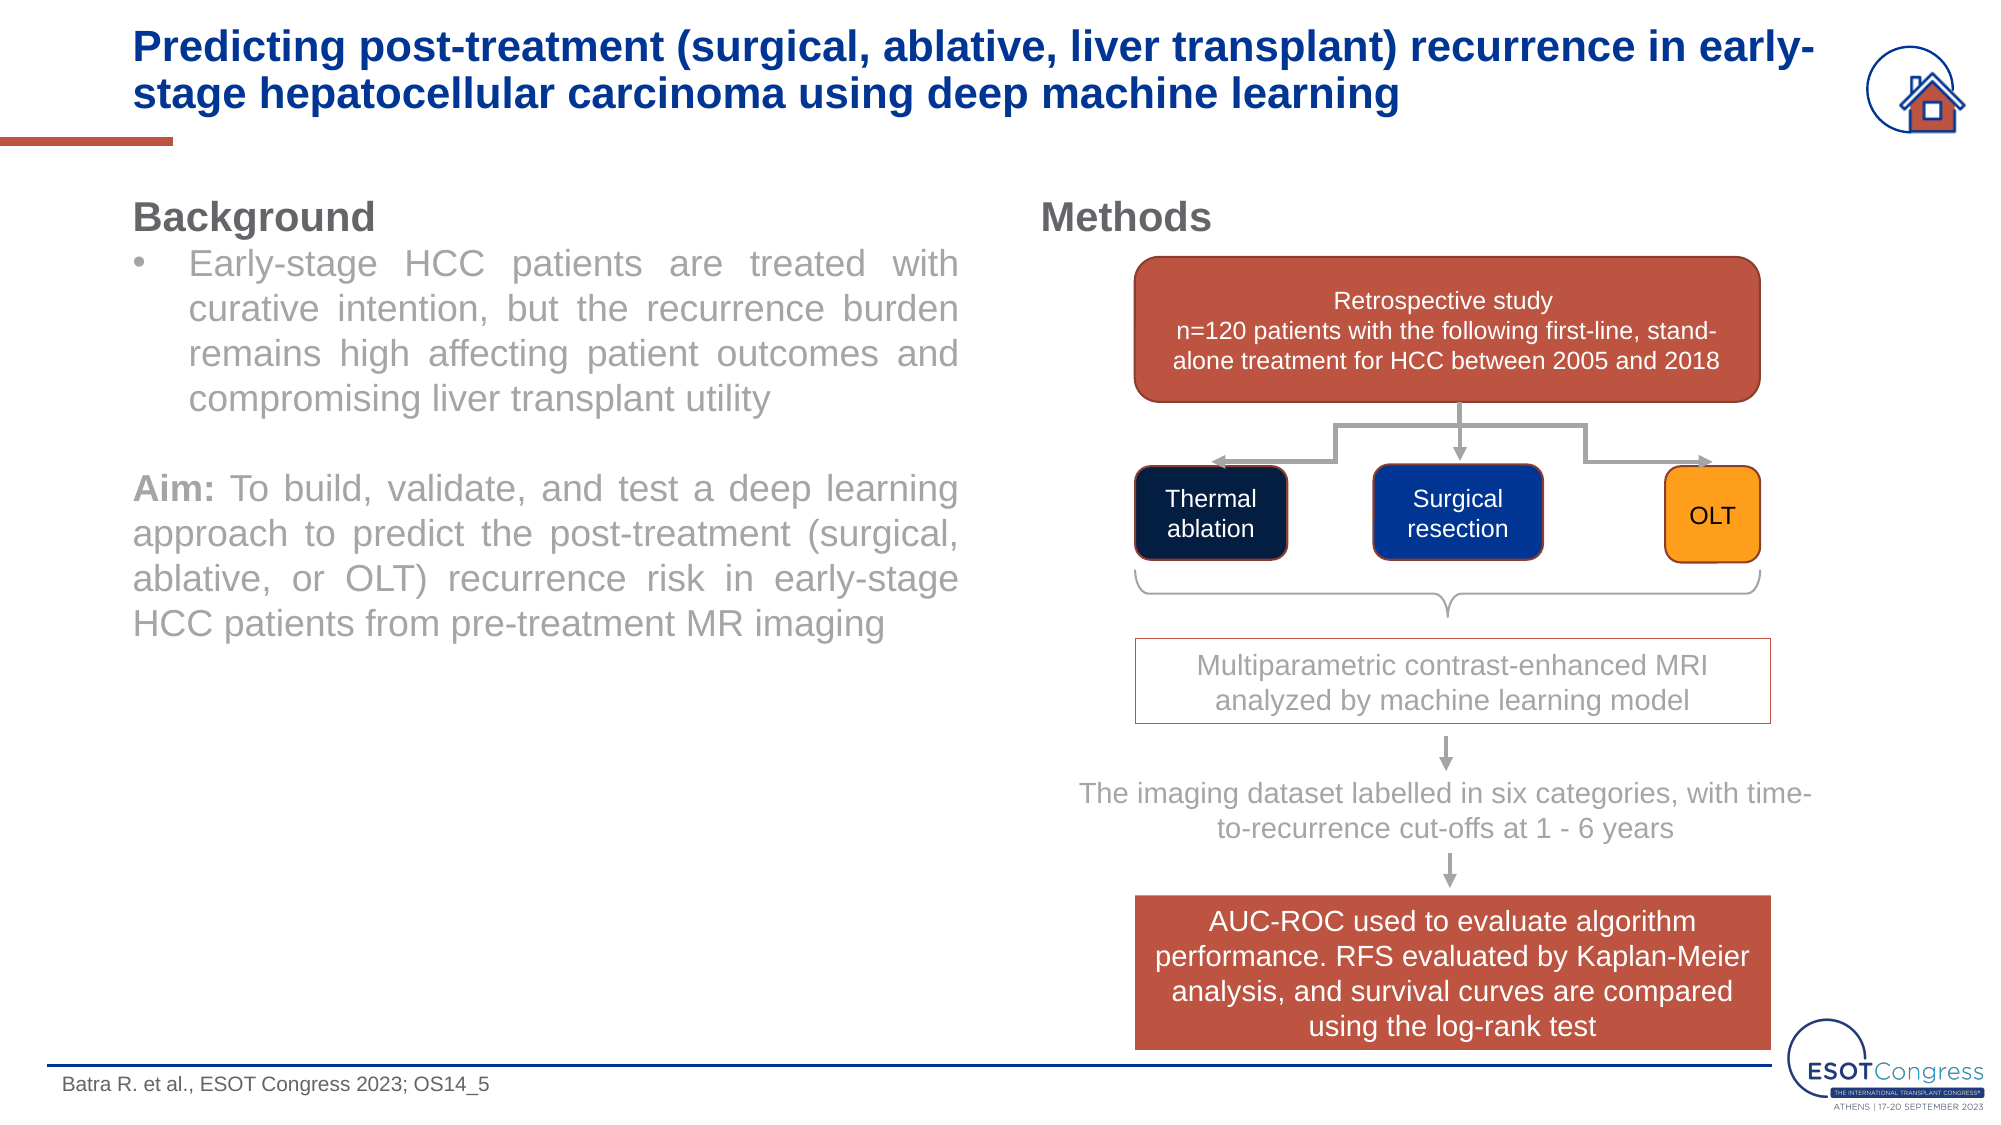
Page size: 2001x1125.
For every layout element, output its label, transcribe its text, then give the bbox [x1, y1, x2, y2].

text_box The imaging dataset labelled in six categories, with time-to-recurrence cut-offs at 1 - 6 years [1049, 766, 1843, 852]
picture [1896, 67, 1968, 138]
text_box Multiparametric contrast-enhanced MRI analyzed by machine learning model [1135, 638, 1771, 724]
title Predicting post-treatment (surgical, ablative, liver transplant) recurrence in early-stage hepatocellular carcinoma using deep machine learning [117, 15, 1843, 126]
text_box [1134, 569, 1761, 618]
text_box Background Early-stage HCC patients are treated with curative intention, but the recurrence burden remains high affecting patient outcomes and compromising liver transplant utility Aim: To build, validate, and test a deep learning approach to predict the post-treatment (surgical, ablative, or OLT) recurrence risk in early-stage HCC patients from pre-treatment MR imaging [117, 181, 975, 652]
picture [1772, 996, 2000, 1125]
text_box Methods [1025, 181, 1883, 247]
list Batra R. et al., ESOT Congress 2023; OS14_5 [46, 1066, 1223, 1118]
text_box AUC-ROC used to evaluate algorithm performance. RFS evaluated by Kaplan-Meier analysis, and survival curves are compared using the log-rank test [1135, 895, 1771, 1050]
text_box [1134, 256, 1761, 563]
